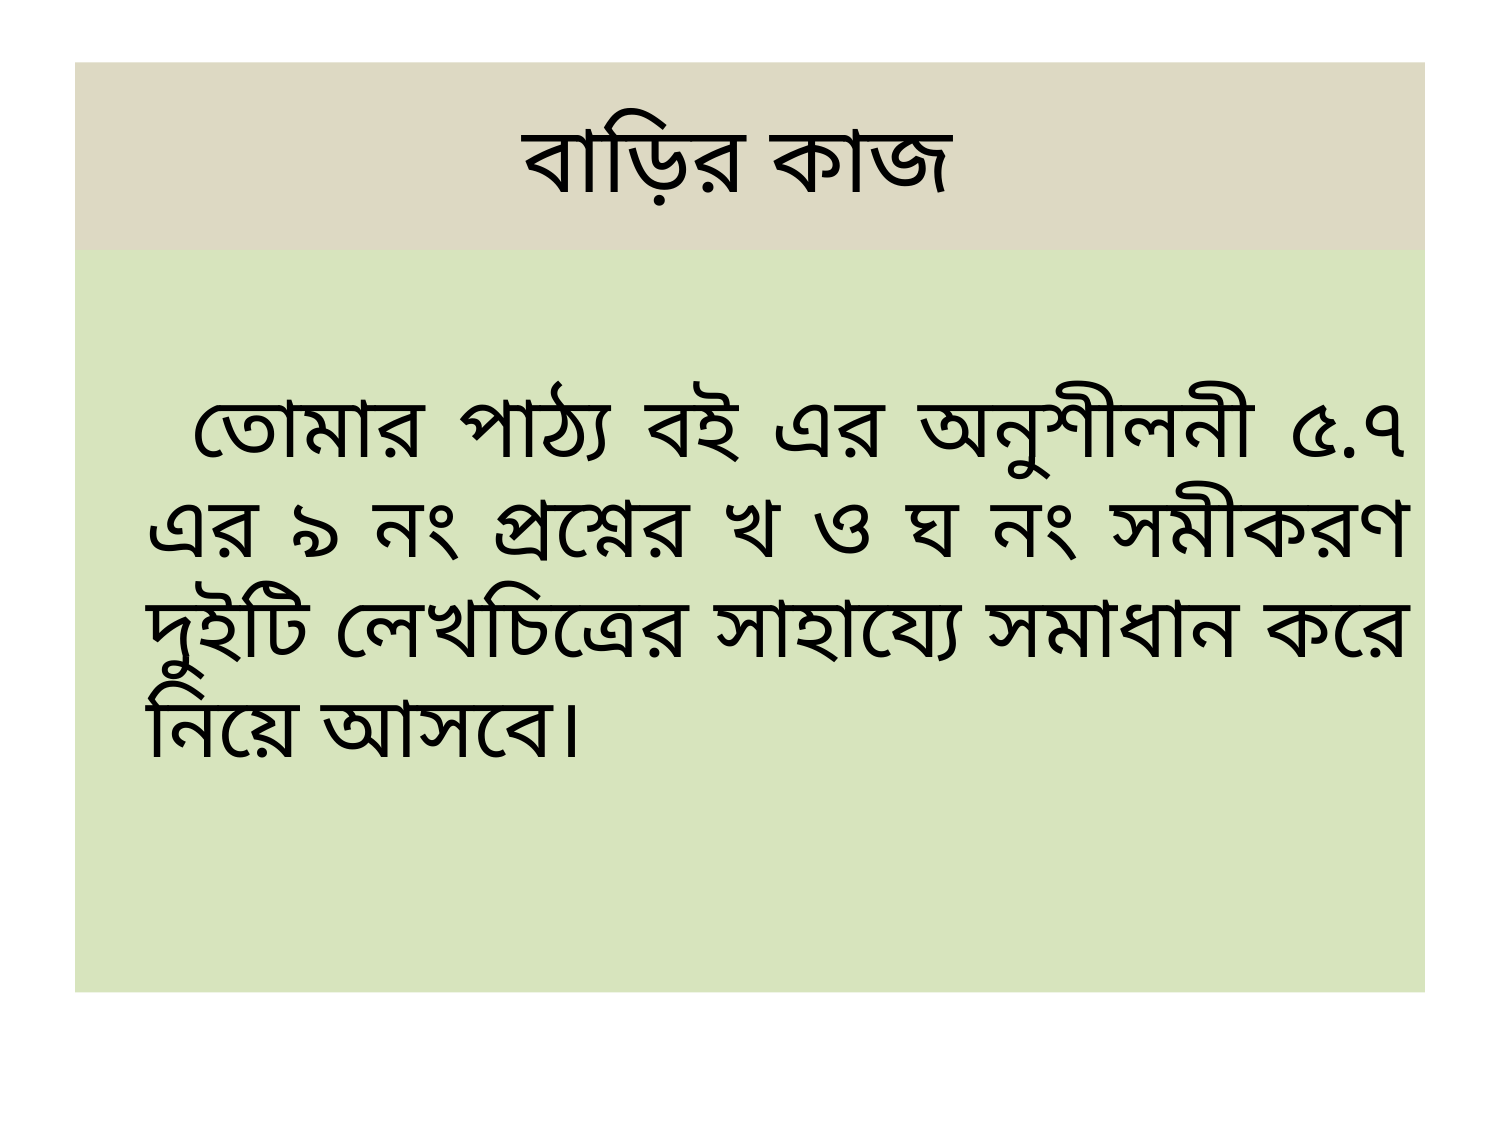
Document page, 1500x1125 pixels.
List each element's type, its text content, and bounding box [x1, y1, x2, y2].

title বাড়ির কাজ [75, 62, 1425, 249]
list তোমার পাঠ্য বই এর অনুশীলনী ৫.৭ এর ৯ নং প্রশ্নের খ ও ঘ নং সমীকরণ দুইটি লেখচিত্রের সাহায্যে সমাধান করে নিয়ে আসবে। [75, 249, 1425, 993]
